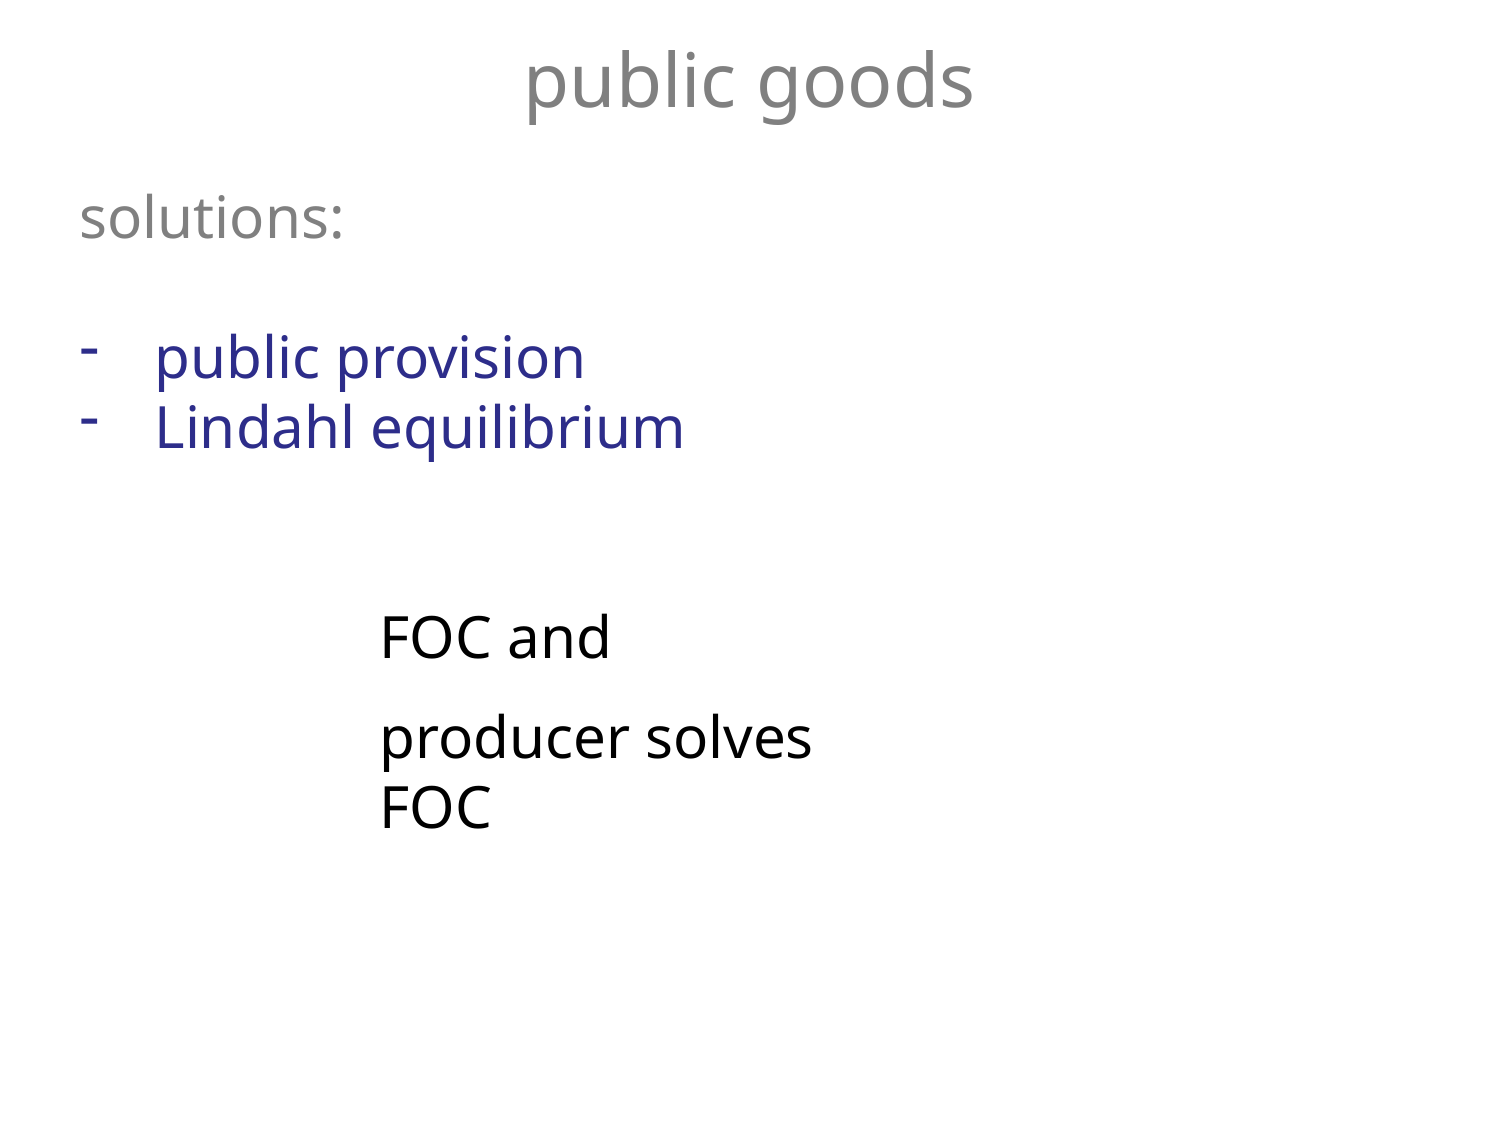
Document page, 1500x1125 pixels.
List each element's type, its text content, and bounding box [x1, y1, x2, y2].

text_box public goods [74, 0, 1425, 172]
